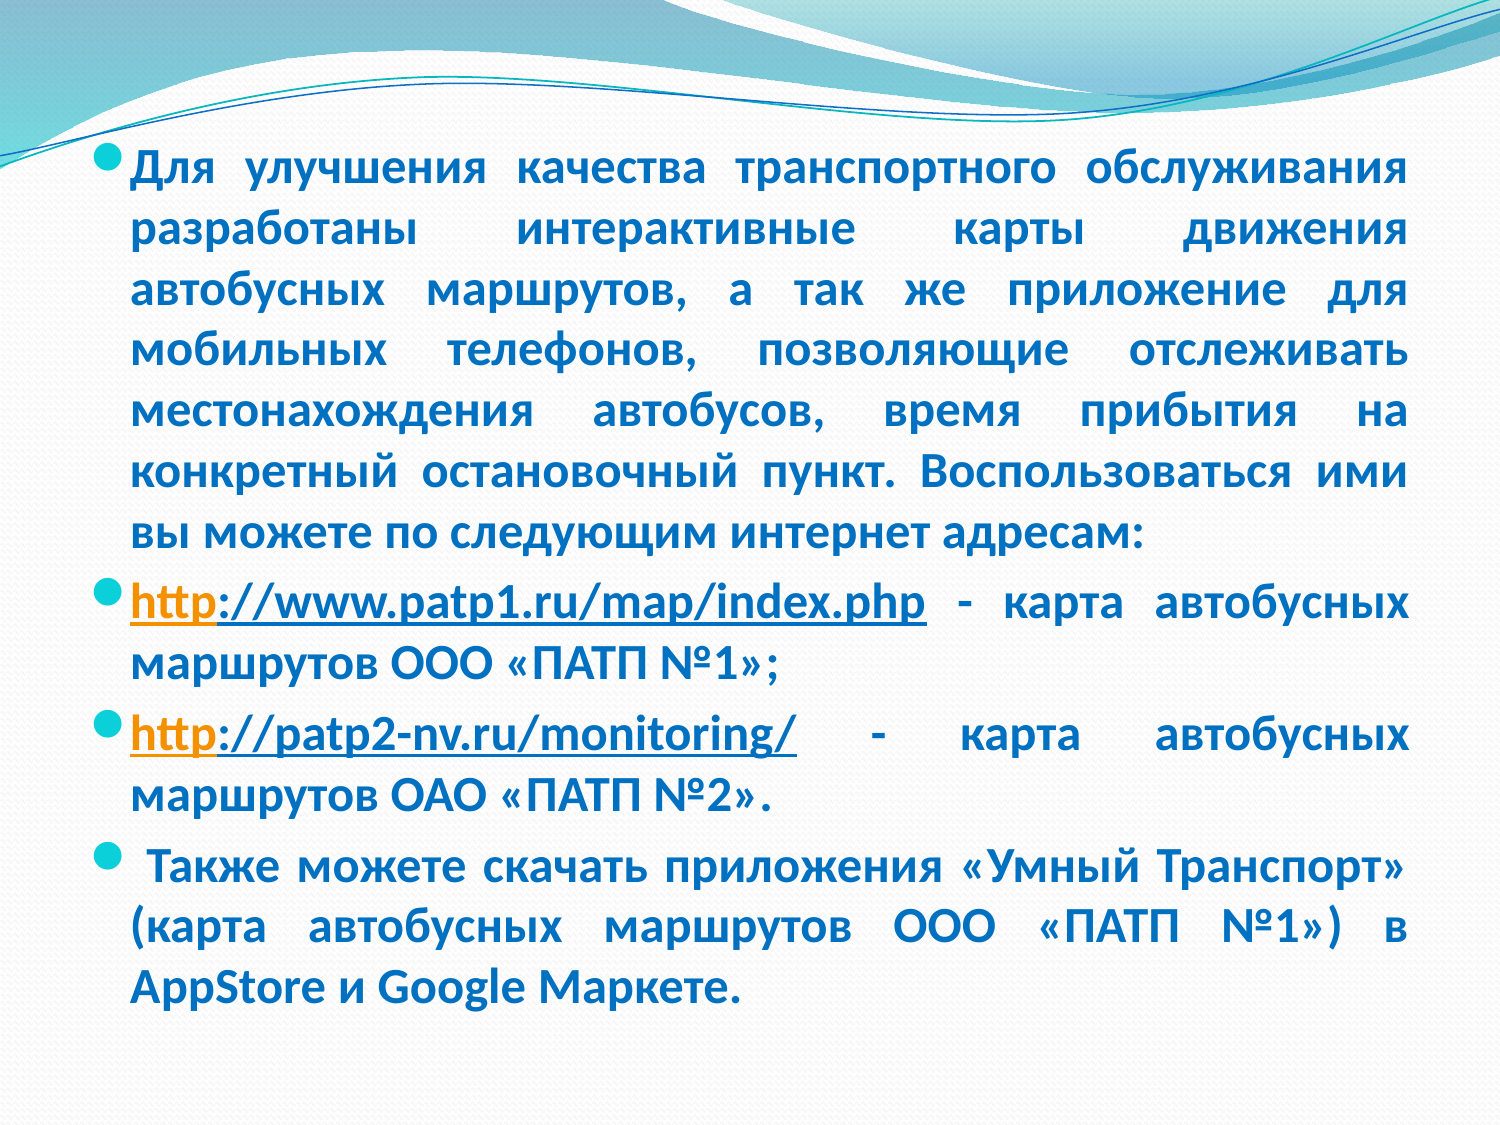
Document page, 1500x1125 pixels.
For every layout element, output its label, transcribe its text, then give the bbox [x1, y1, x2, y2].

list Для улучшения качества транспортного обслуживания разработаны интерактивные карты движения автобусных маршрутов, а так же приложение для мобильных телефонов, позволяющие отслеживать местонахождения автобусов, время прибытия на конкретный остановочный пункт. Воспользоваться ими вы можете по следующим интернет адресам: http://www.patp1.ru/map/index.php - карта автобусных маршрутов ООО «ПАТП №1»; http://patp2-nv.ru/monitoring/ - карта автобусных маршрутов ОАО «ПАТП №2». Также можете скачать приложения «Умный Транспорт» (карта автобусных маршрутов ООО «ПАТП №1») в AppStore и Google Маркете. [75, 125, 1425, 1038]
